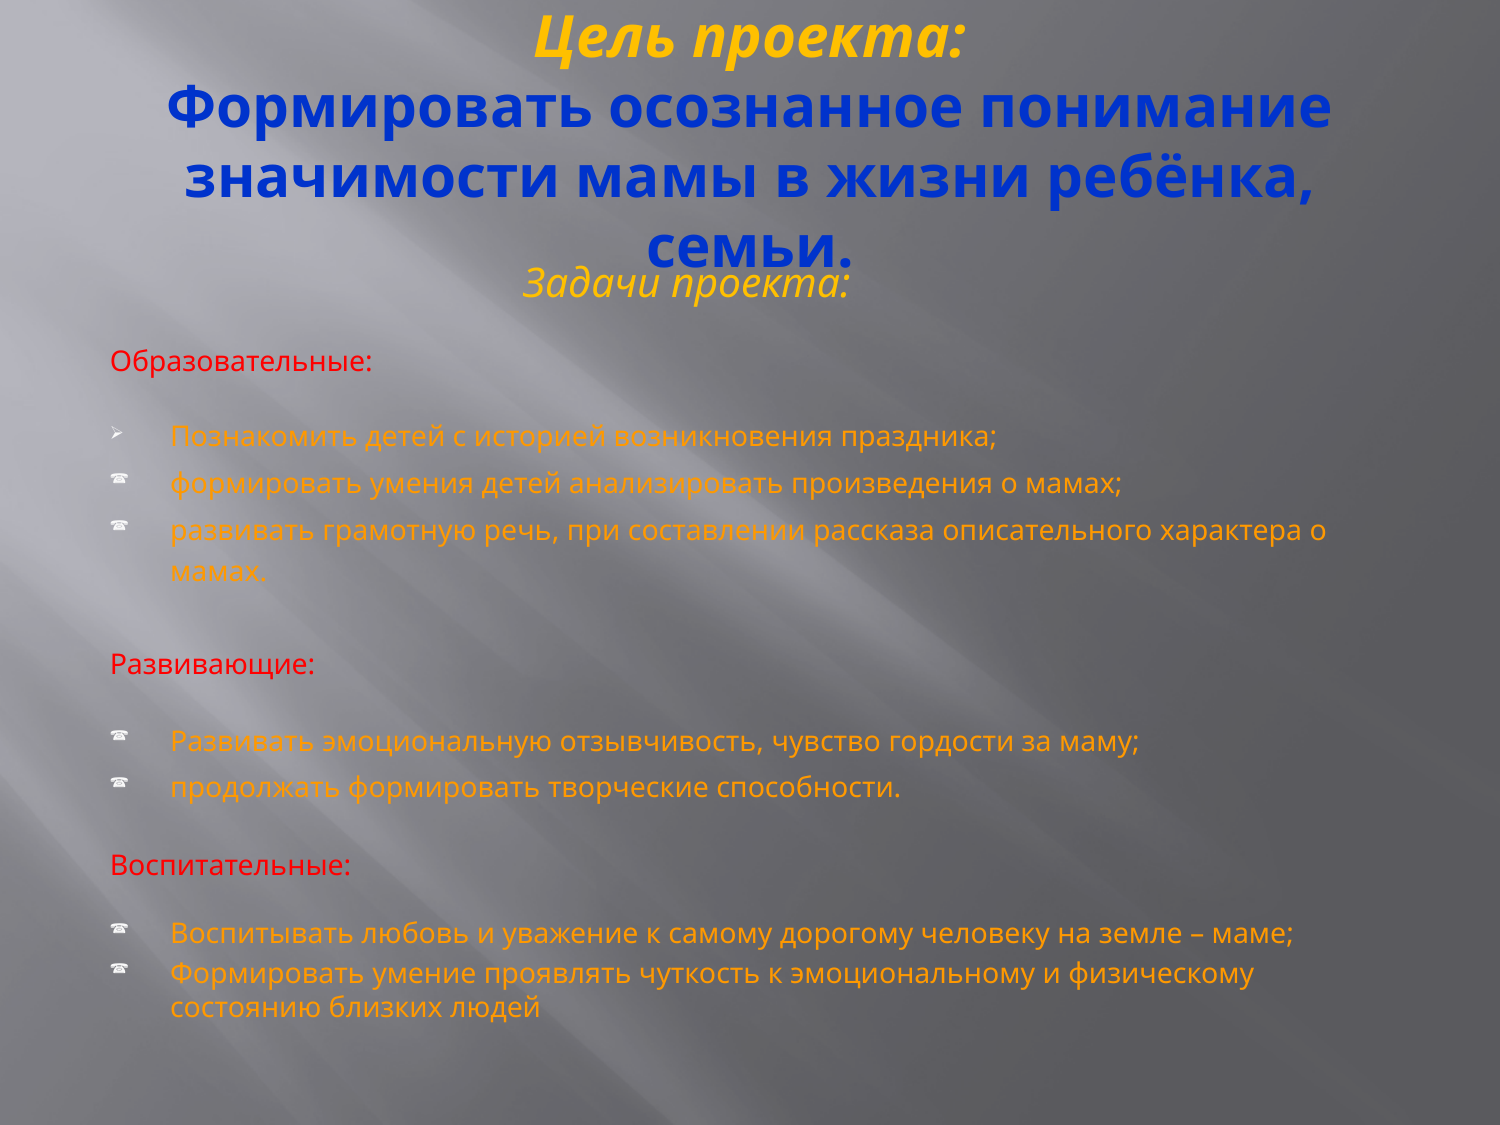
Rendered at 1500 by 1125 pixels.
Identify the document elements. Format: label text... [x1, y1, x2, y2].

list Задачи проекта: Образовательные: Познакомить детей с историей возникновения праздника; формировать умения детей анализировать произведения о мамах; развивать грамотную речь, при составлении рассказа описательного характера о мамах. Развивающие: Развивать эмоциональную отзывчивость, чувство гордости за маму; продолжать формировать творческие способности. Воспитательные: Воспитывать любовь и уважение к самому дорогому человеку на земле – маме; Формировать умение проявлять чуткость к эмоциональному и физическому состоянию близких людей [75, 262, 1425, 1035]
title Цель проекта: Формировать осознанное понимание значимости мамы в жизни ребёнка, семьи. [75, 45, 1425, 233]
